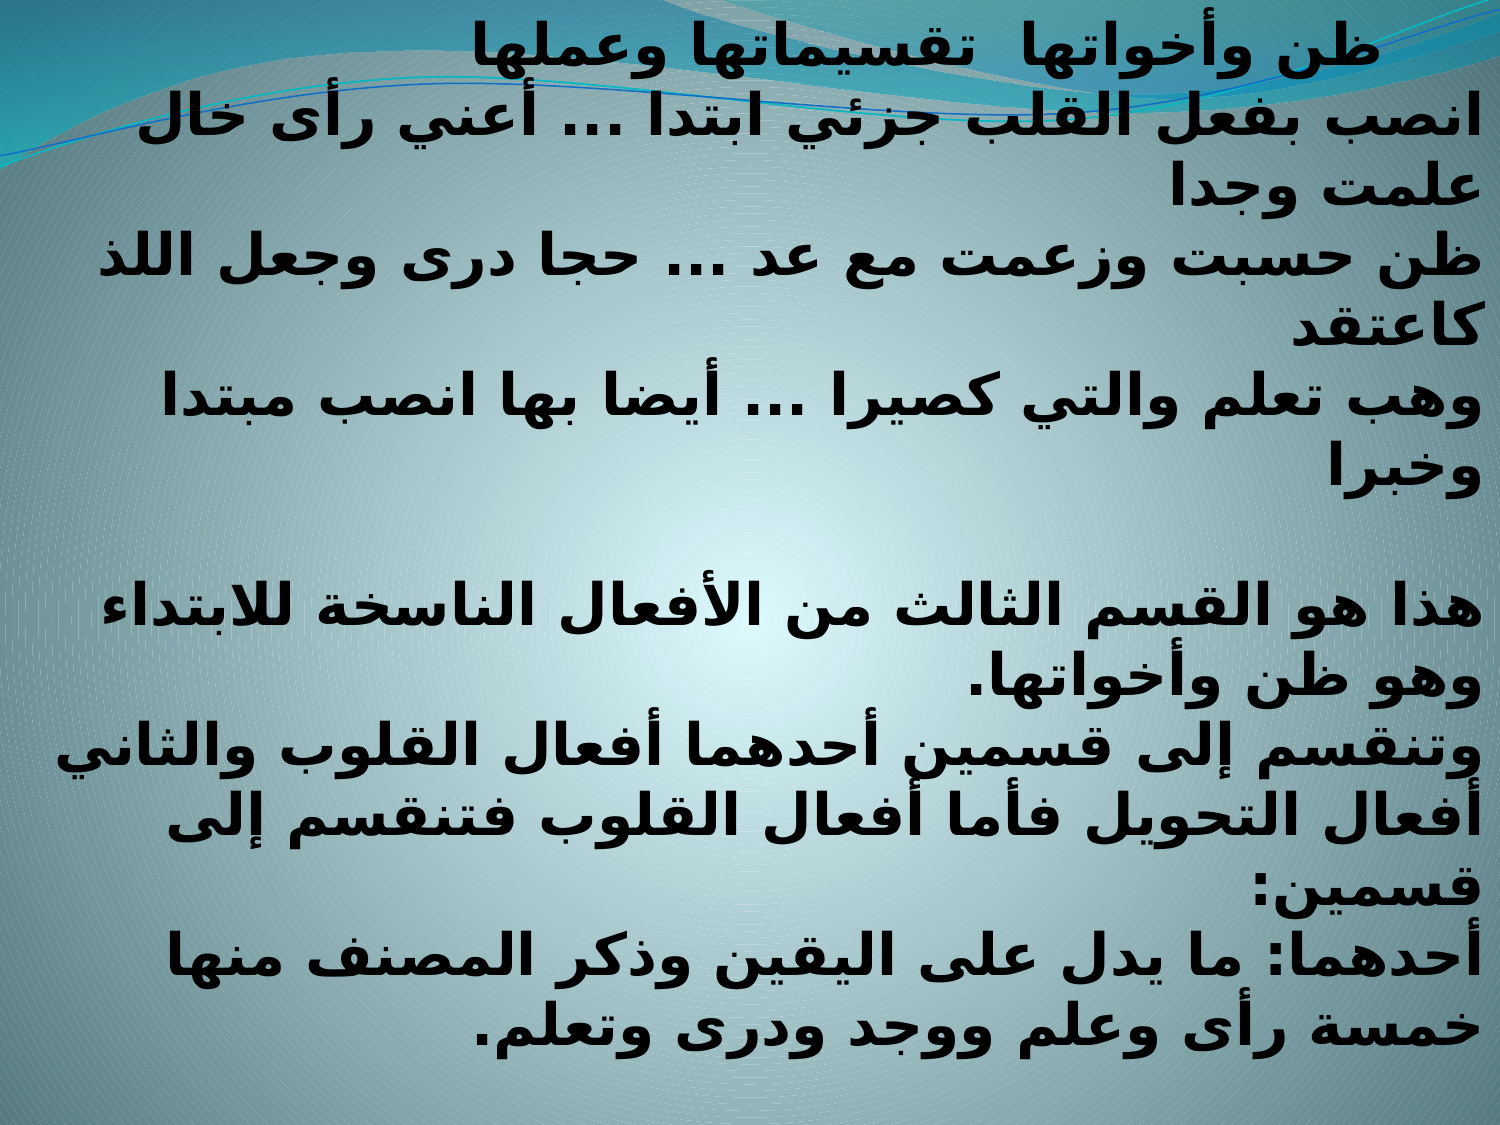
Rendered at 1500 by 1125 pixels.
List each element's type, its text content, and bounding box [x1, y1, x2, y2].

text_box ظن وأخواتها تقسيماتها وعملها انصب بفعل القلب جزئي ابتدا ... أعني رأى خال علمت وجدا ظن حسبت وزعمت مع عد ... حجا درى وجعل اللذ كاعتقد وهب تعلم والتي كصيرا ... أيضا بها انصب مبتدا وخبرا هذا هو القسم الثالث من الأفعال الناسخة للابتداء وهو ظن وأخواتها. وتنقسم إلى قسمين أحدهما أفعال القلوب والثاني أفعال التحويل فأما أفعال القلوب فتنقسم إلى قسمين: أحدهما: ما يدل على اليقين وذكر المصنف منها خمسة رأى وعلم ووجد ودرى وتعلم. والثاني منهما :ما يدل على الرجحان وذكر المصنف منها ثمانية خال وظن وحسب وزعم وعد وحجا وجعل وهب. [0, 0, 1500, 1125]
